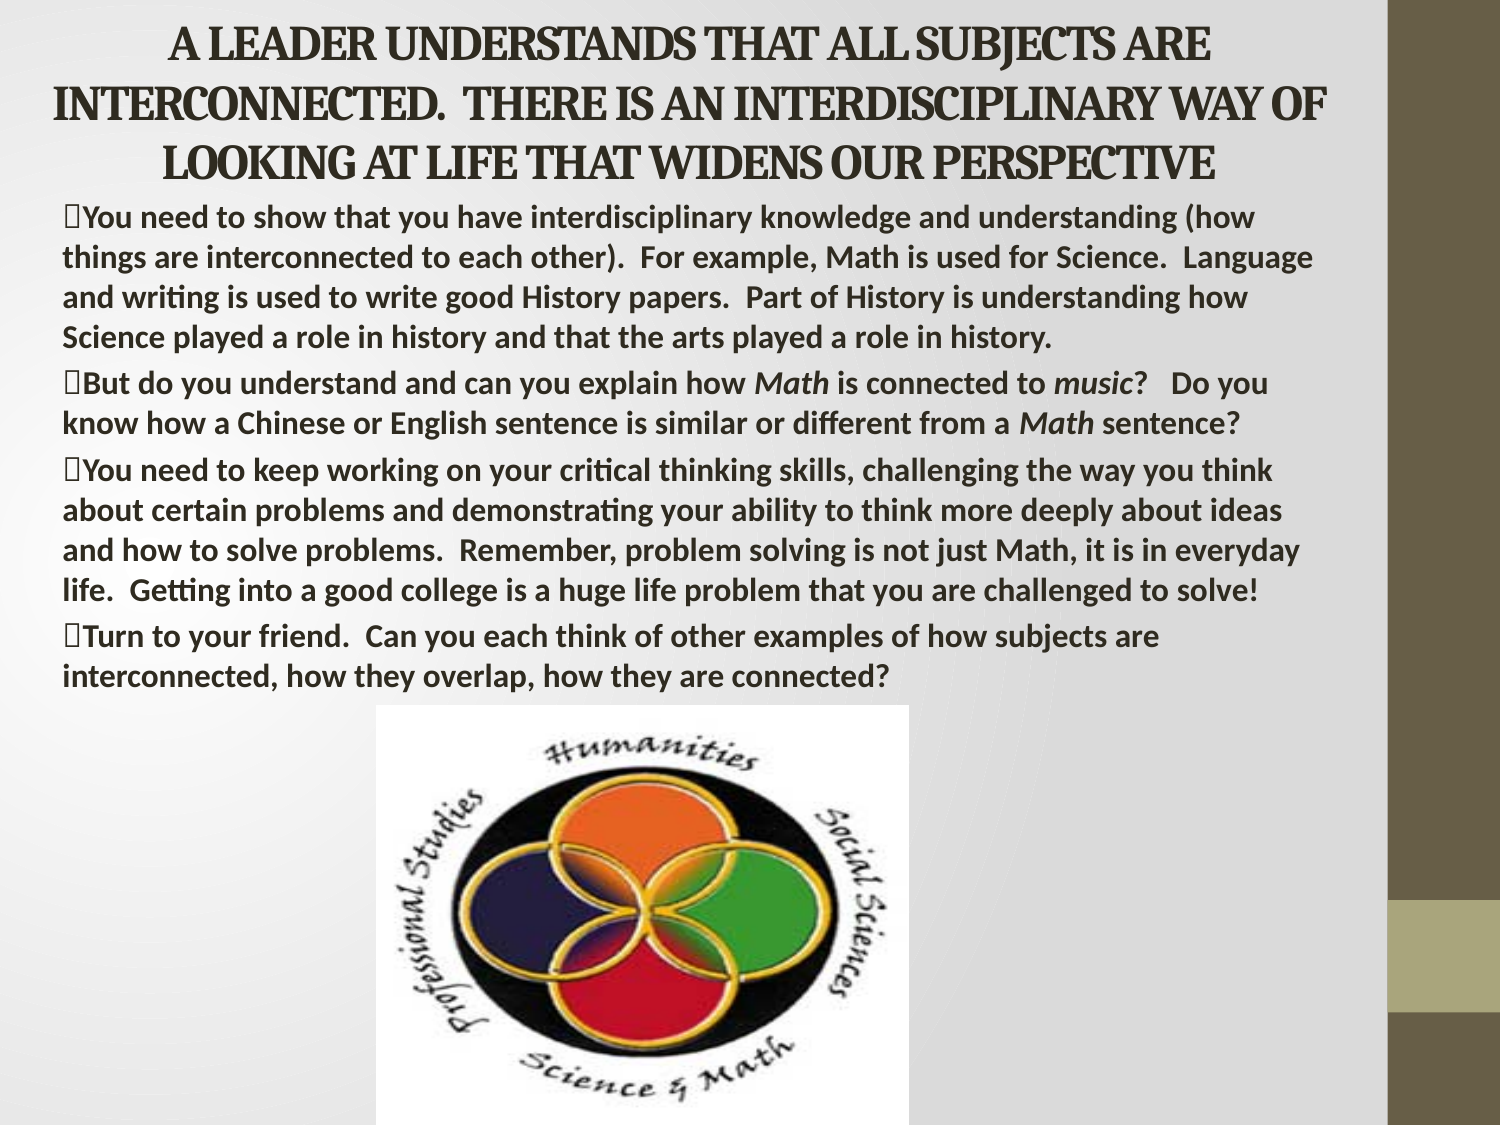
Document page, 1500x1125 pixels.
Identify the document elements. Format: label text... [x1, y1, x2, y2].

list You need to show that you have interdisciplinary knowledge and understanding (how things are interconnected to each other). For example, Math is used for Science. Language and writing is used to write good History papers. Part of History is understanding how Science played a role in history and that the arts played a role in history. But do you understand and can you explain how Math is connected to music? Do you know how a Chinese or English sentence is similar or different from a Math sentence? You need to keep working on your critical thinking skills, challenging the way you think about certain problems and demonstrating your ability to think more deeply about ideas and how to solve problems. Remember, problem solving is not just Math, it is in everyday life. Getting into a good college is a huge life problem that you are challenged to solve! Turn to your friend. Can you each think of other examples of how subjects are interconnected, how they overlap, how they are connected? [28, 187, 1355, 1051]
title A LEADER UNDERSTANDS THAT ALL SUBJECTS ARE INTERCONNECTED. THERE IS AN INTERDISCIPLINARY WAY OF LOOKING AT LIFE THAT WIDENS OUR PERSPECTIVE [0, 52, 1378, 208]
picture [375, 705, 910, 1125]
